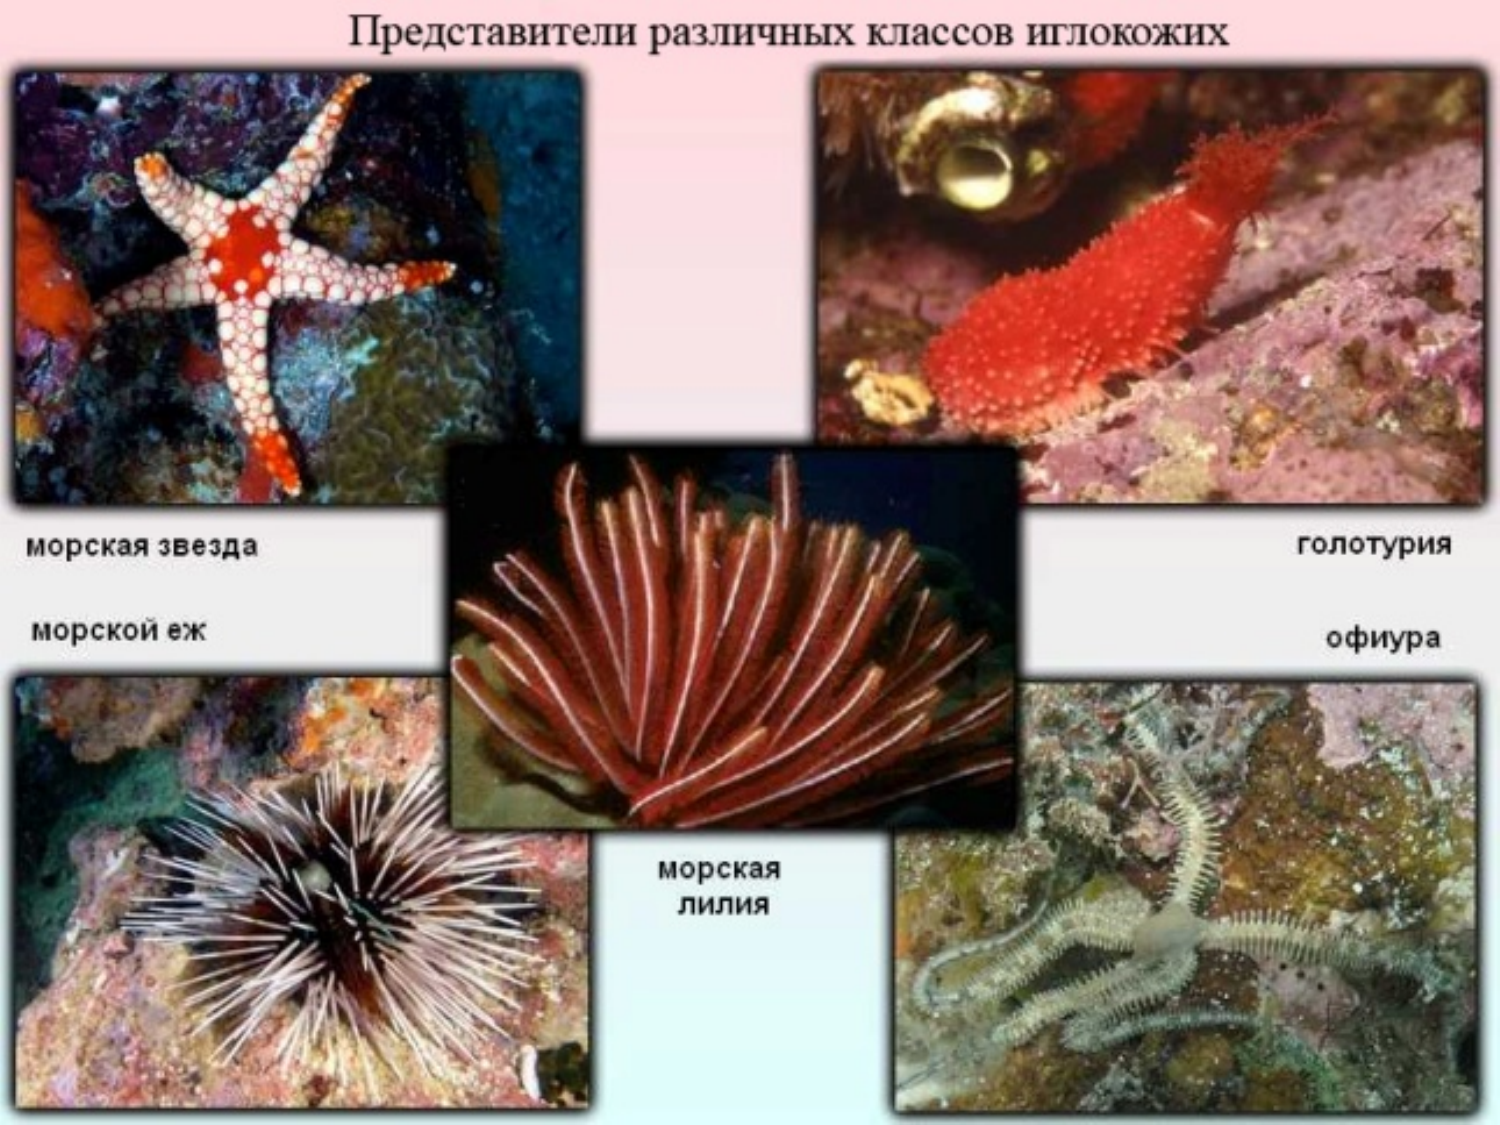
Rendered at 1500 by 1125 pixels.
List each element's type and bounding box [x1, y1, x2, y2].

list [0, 0, 1500, 1125]
